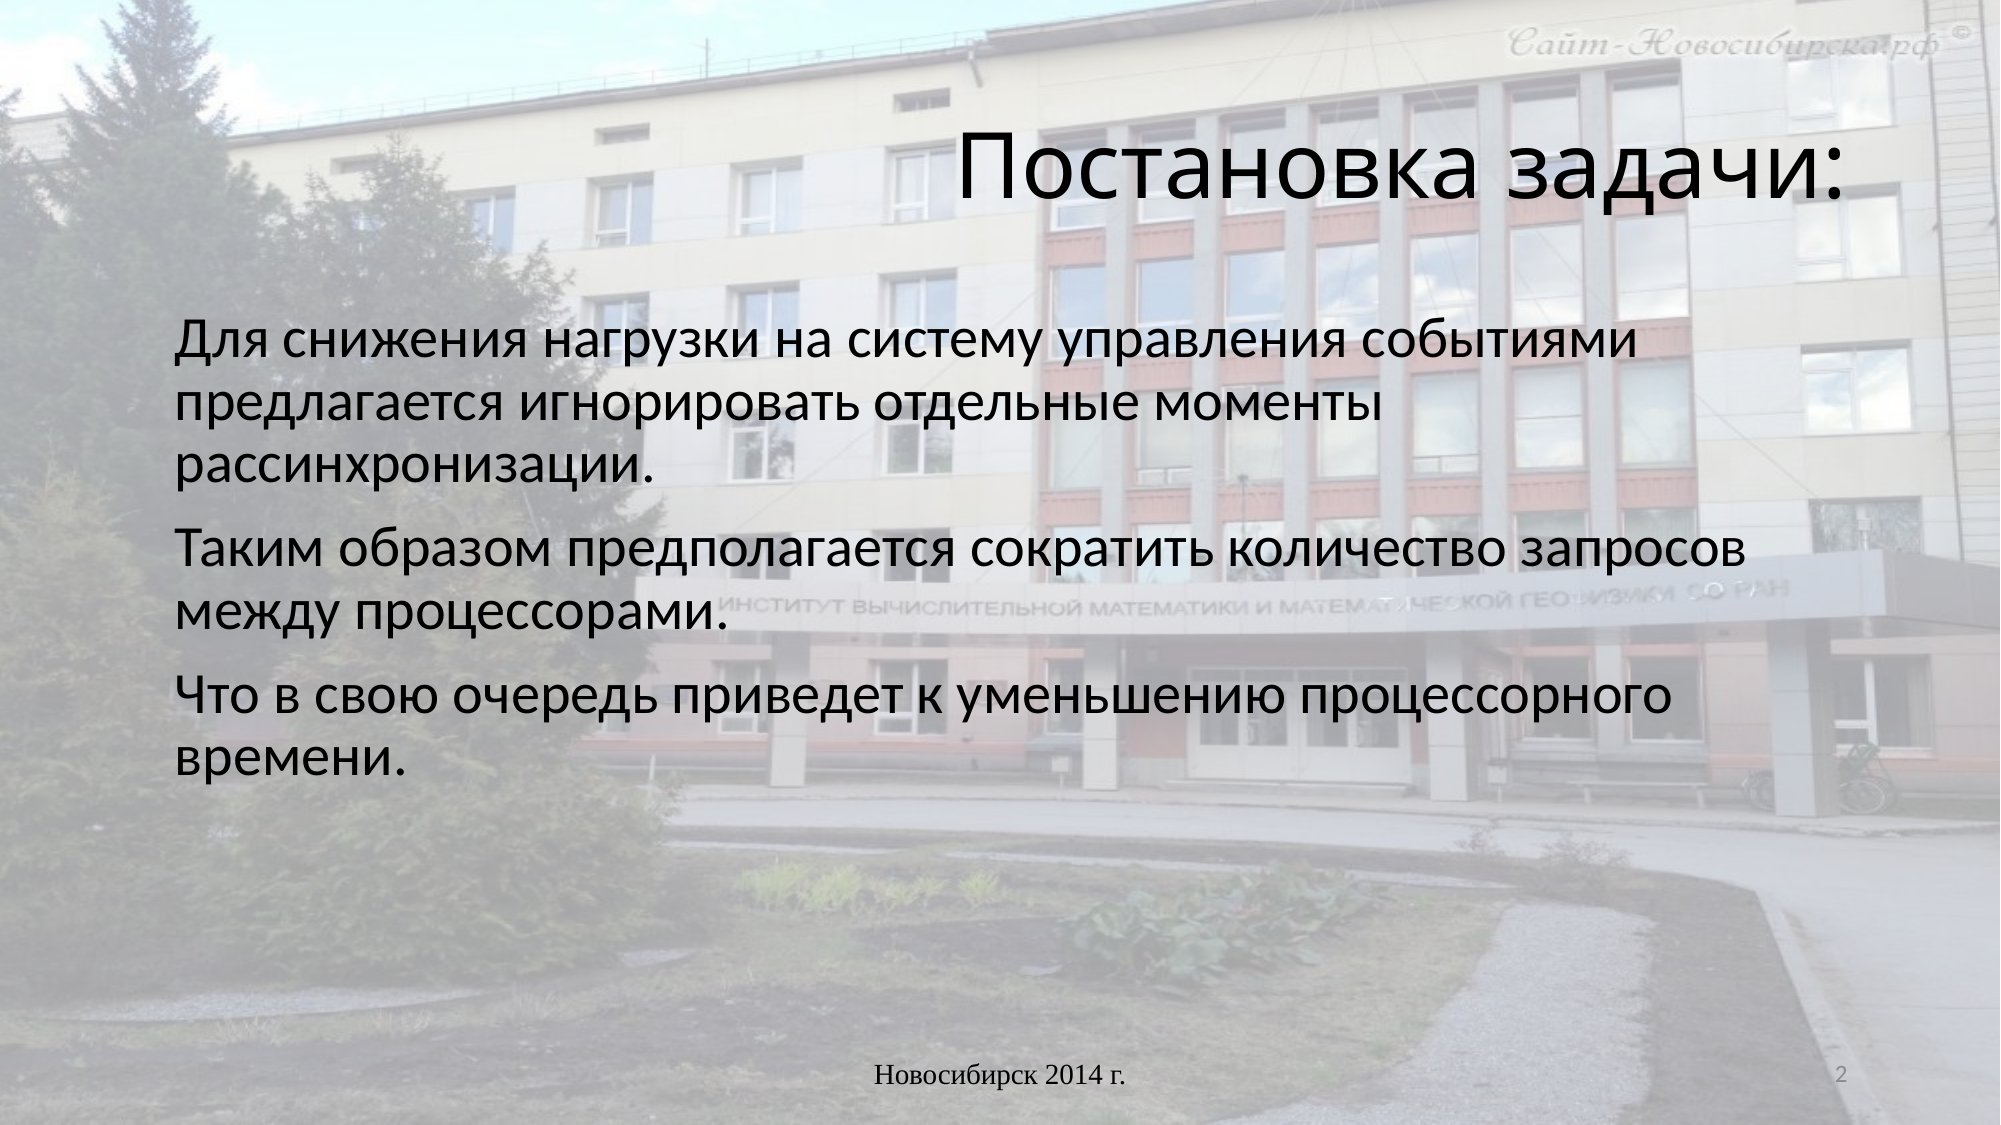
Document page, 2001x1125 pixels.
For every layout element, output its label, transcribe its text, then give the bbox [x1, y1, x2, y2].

list Для снижения нагрузки на систему управления событиями предлагается игнорировать отдельные моменты рассинхронизации. Таким образом предполагается сократить количество запросов между процессорами. Что в свою очередь приведет к уменьшению процессорного времени. [137, 299, 1863, 1014]
slide_number 2 [1412, 1042, 1863, 1103]
footer Новосибирск 2014 г. [662, 1042, 1338, 1103]
title Постановка задачи: [137, 59, 1863, 278]
